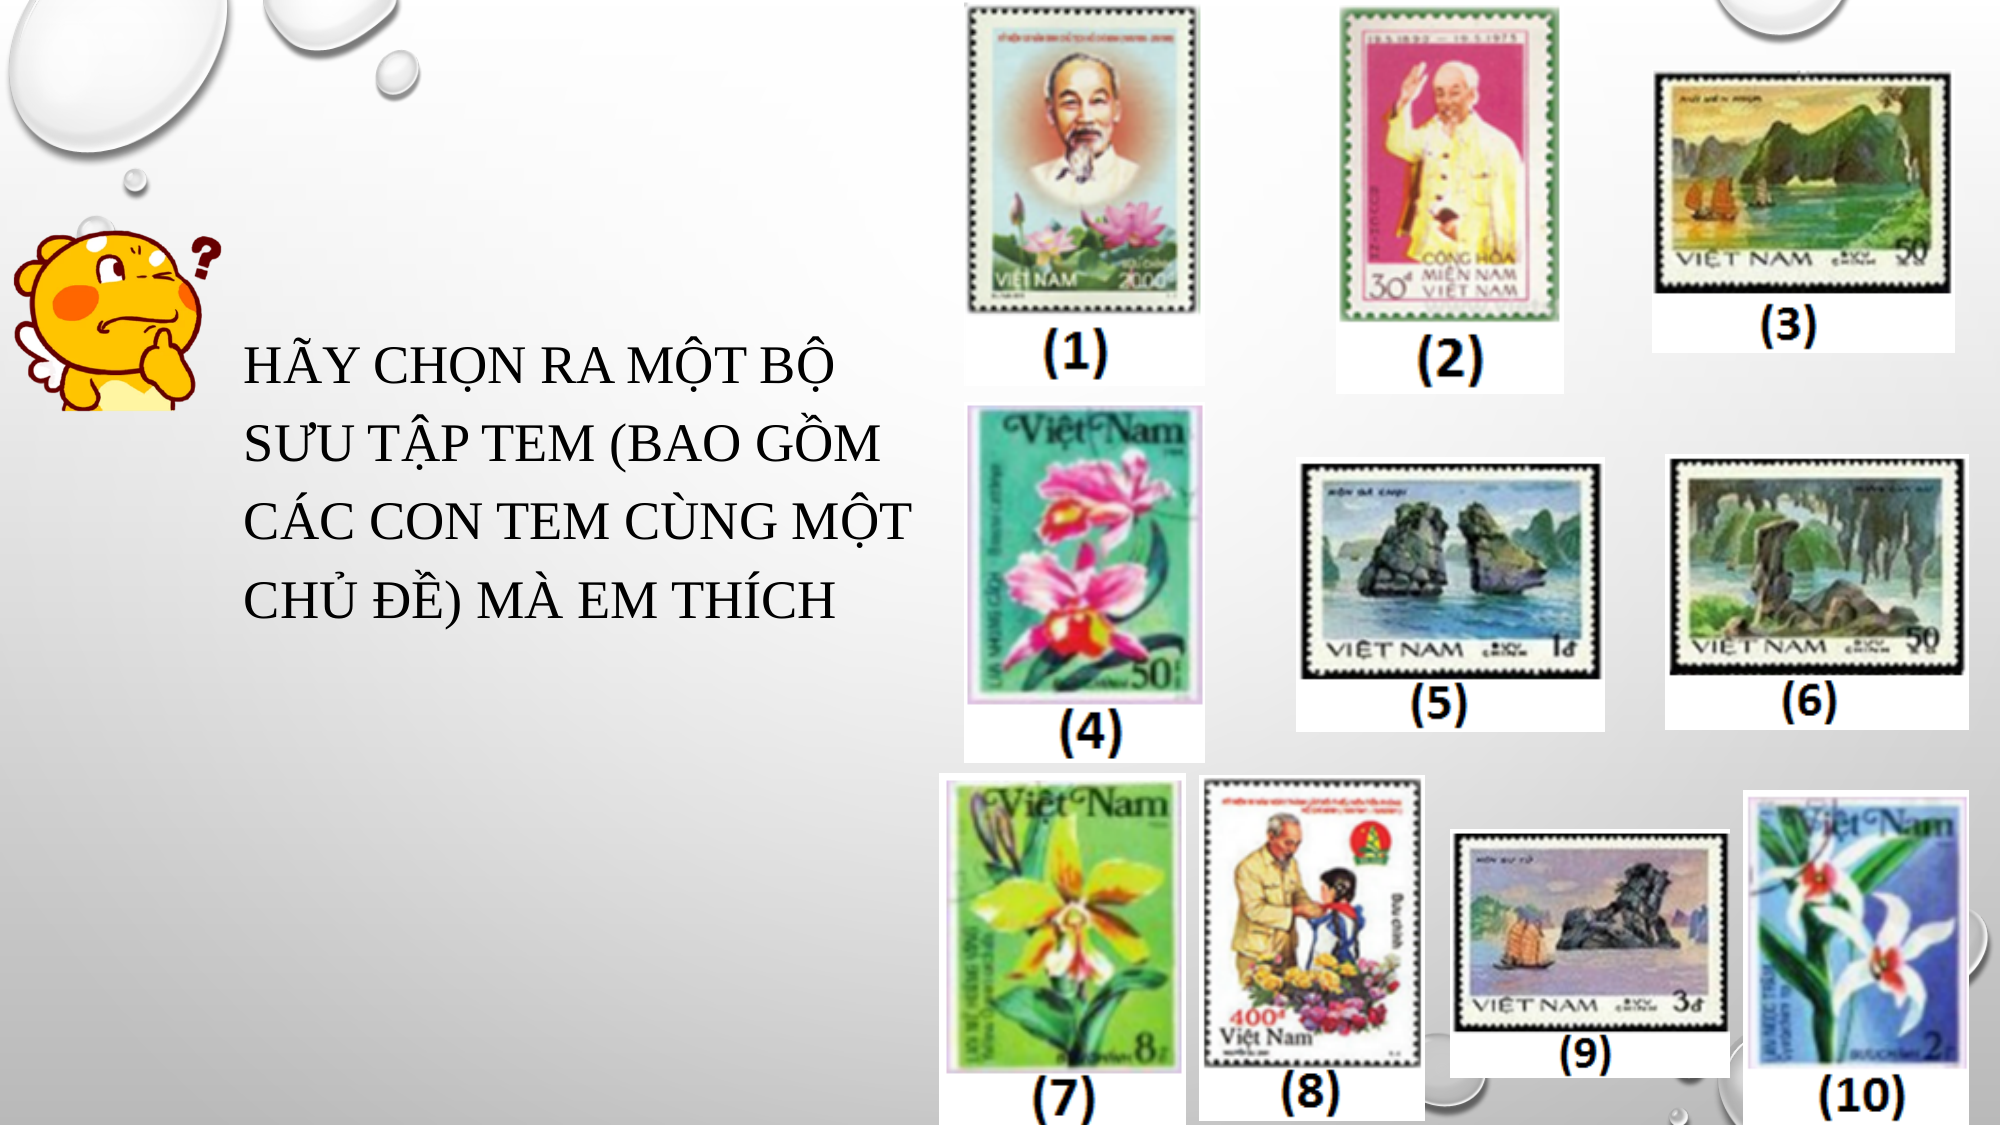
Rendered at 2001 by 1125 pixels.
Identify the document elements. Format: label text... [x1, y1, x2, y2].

picture [0, 0, 2000, 1125]
list Hãy chọn ra một bộ sưu tập tem (bao gồm các con tem cùng một chủ đề) mà em thích [221, 308, 929, 698]
